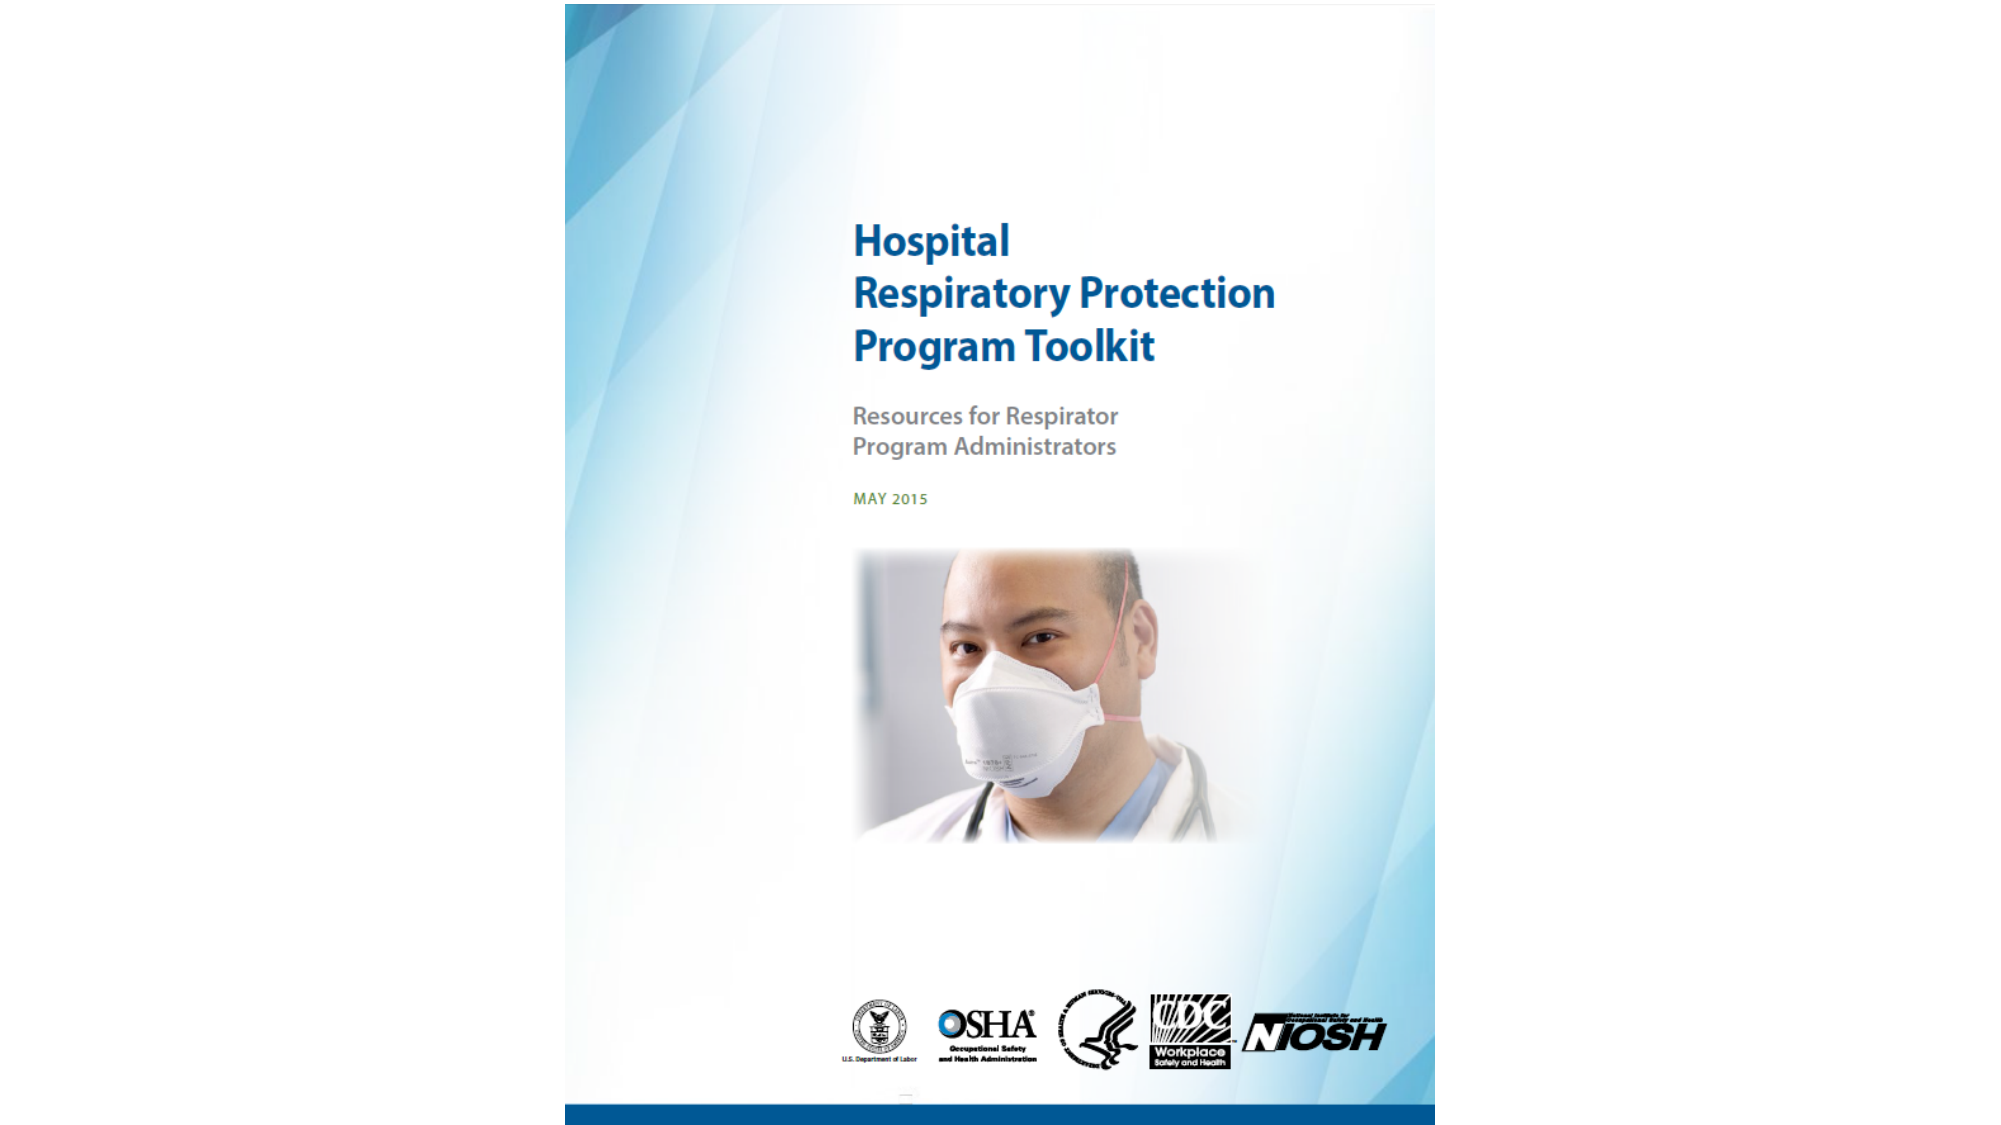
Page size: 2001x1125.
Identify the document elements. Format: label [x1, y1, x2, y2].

list [565, 4, 1435, 1125]
